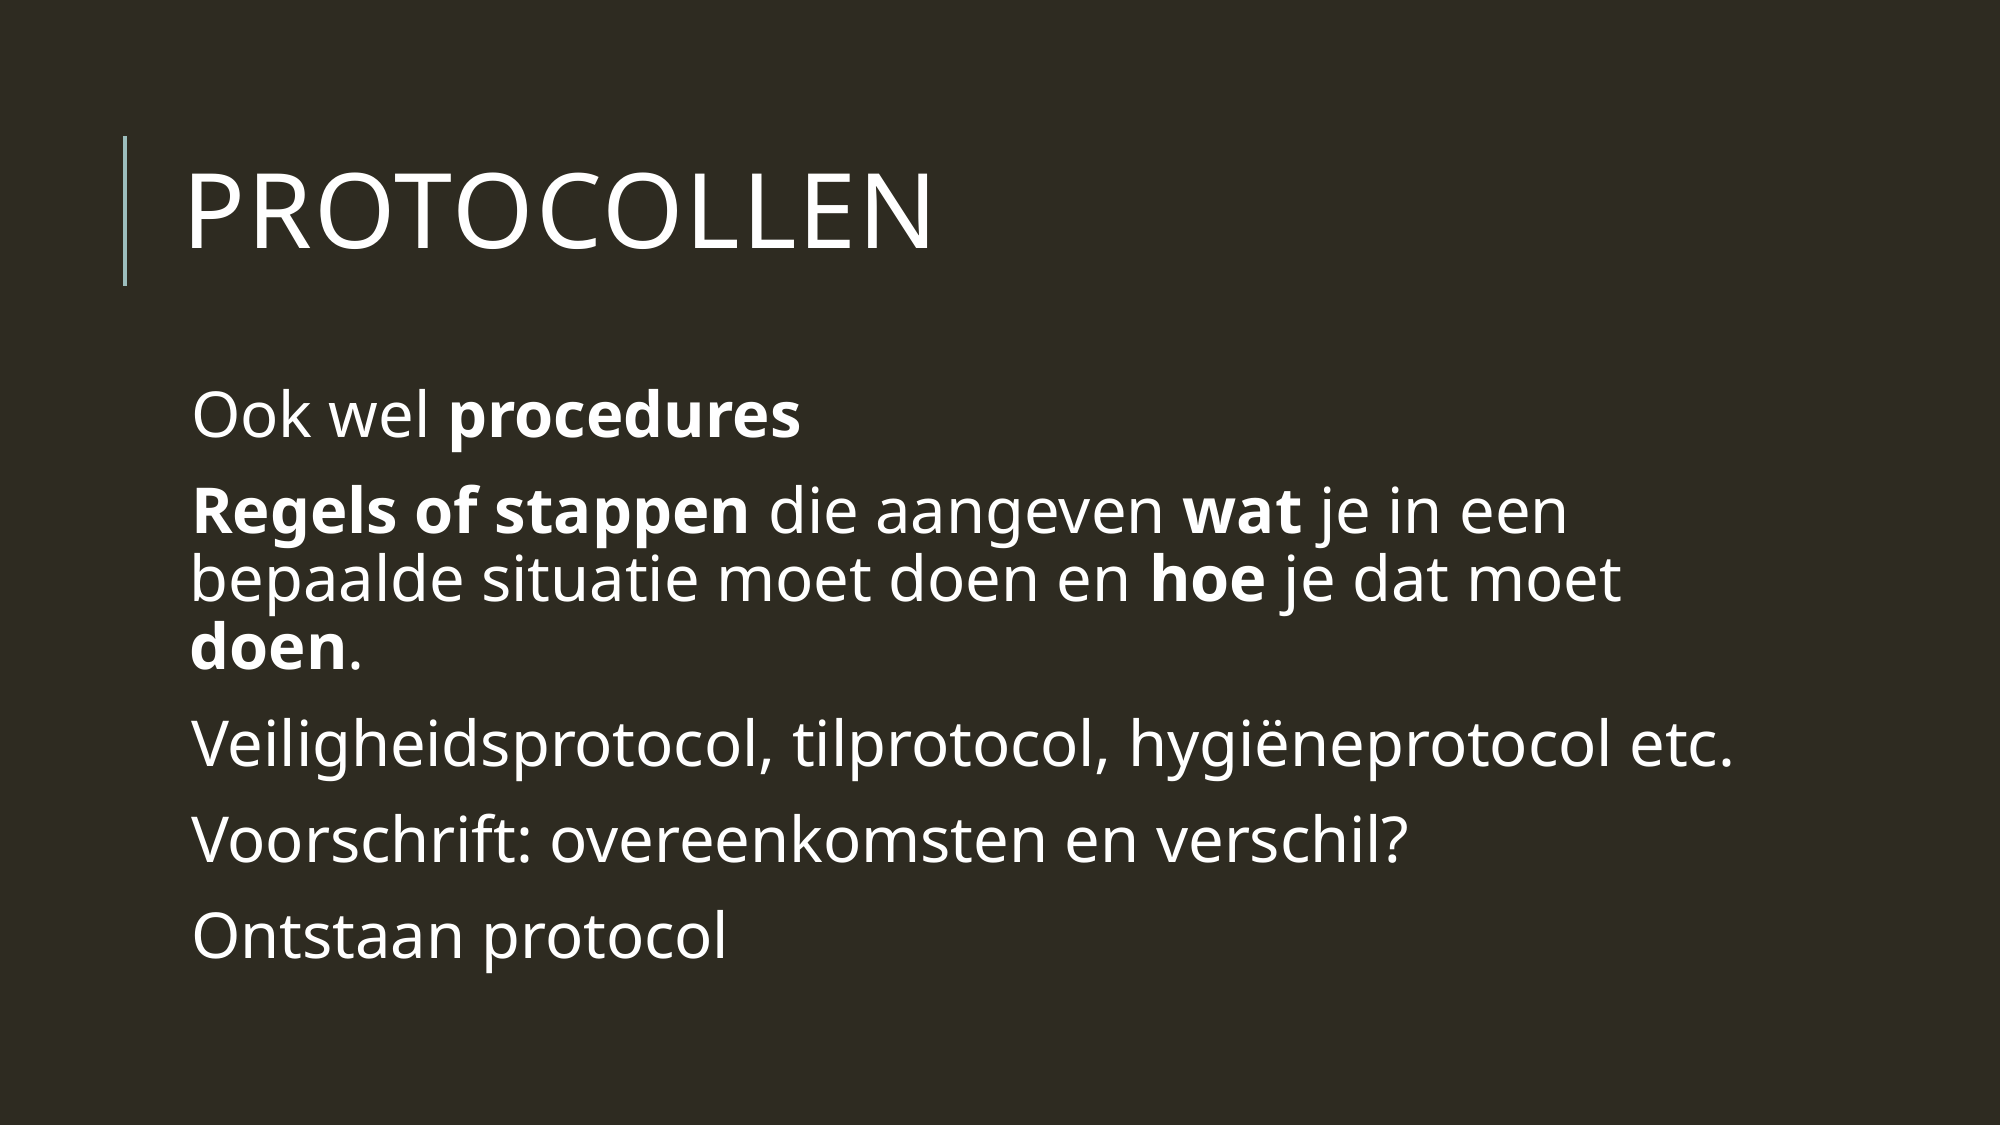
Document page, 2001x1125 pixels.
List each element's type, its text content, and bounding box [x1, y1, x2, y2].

list Ook wel procedures Regels of stappen die aangeven wat je in een bepaalde situatie moet doen en hoe je dat moet doen. Veiligheidsprotocol, tilprotocol, hygiëneprotocol etc. Voorschrift: overeenkomsten en verschil? Ontstaan protocol [168, 375, 1763, 1035]
title Protocollen [168, 96, 1763, 342]
